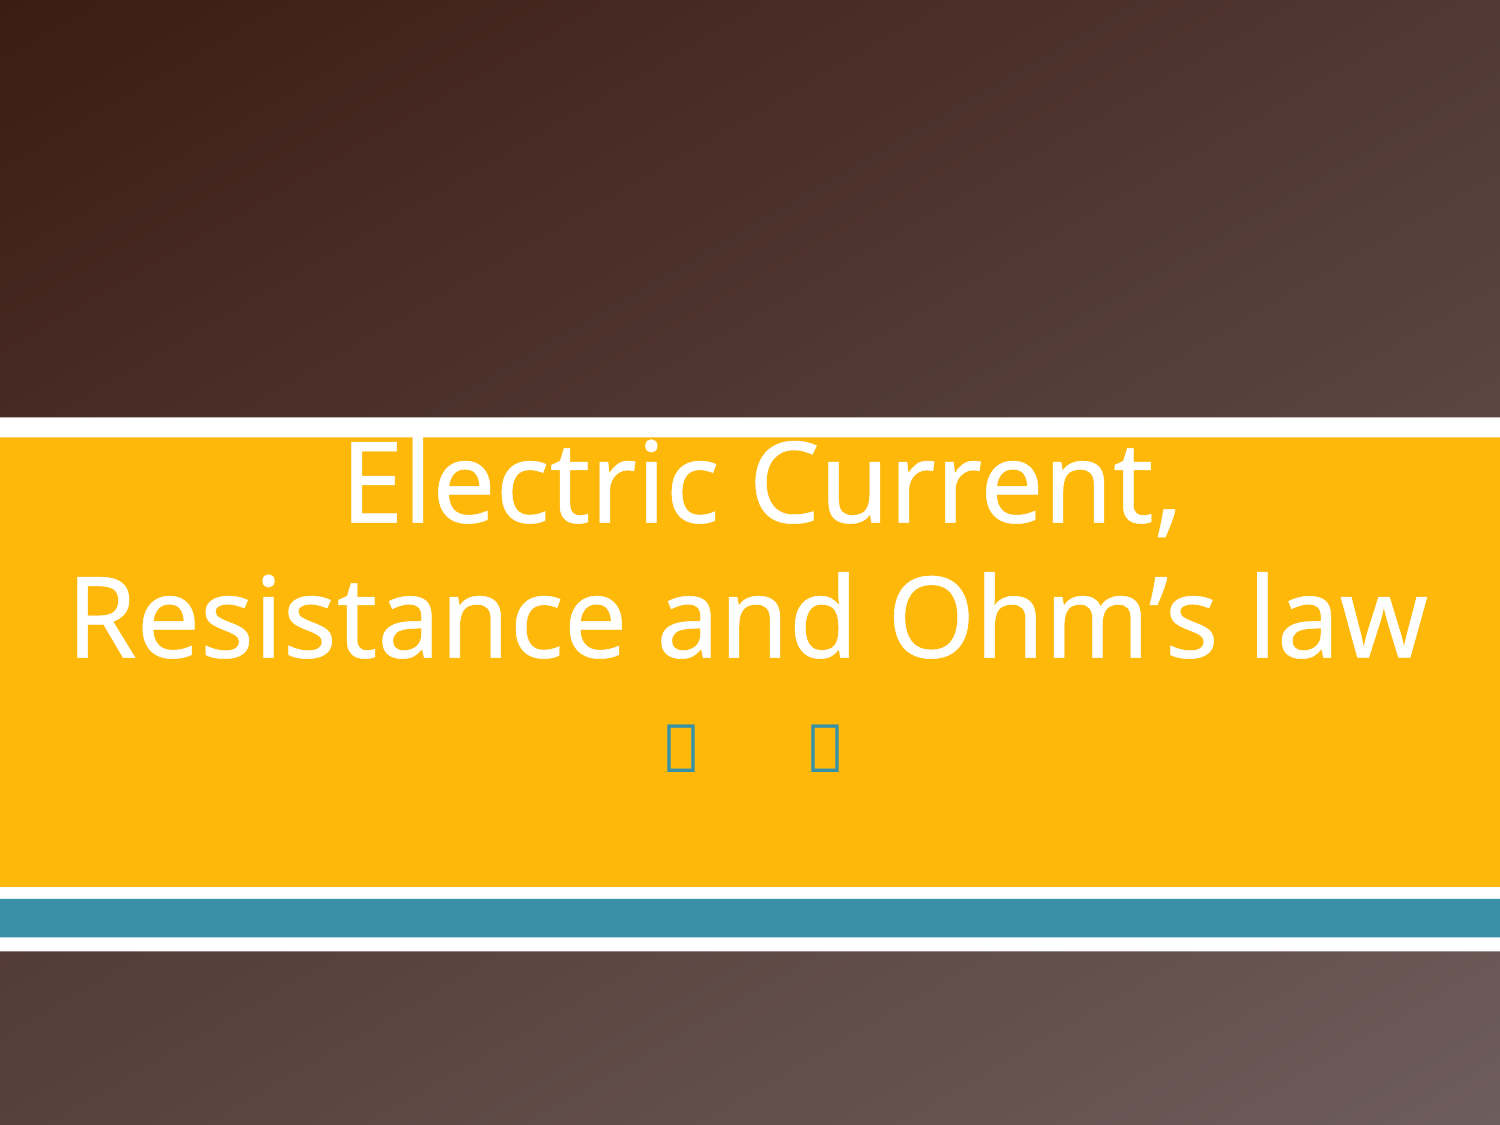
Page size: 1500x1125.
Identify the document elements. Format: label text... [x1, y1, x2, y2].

title Electric Current, Resistance and Ohm’s law [50, 500, 1475, 688]
